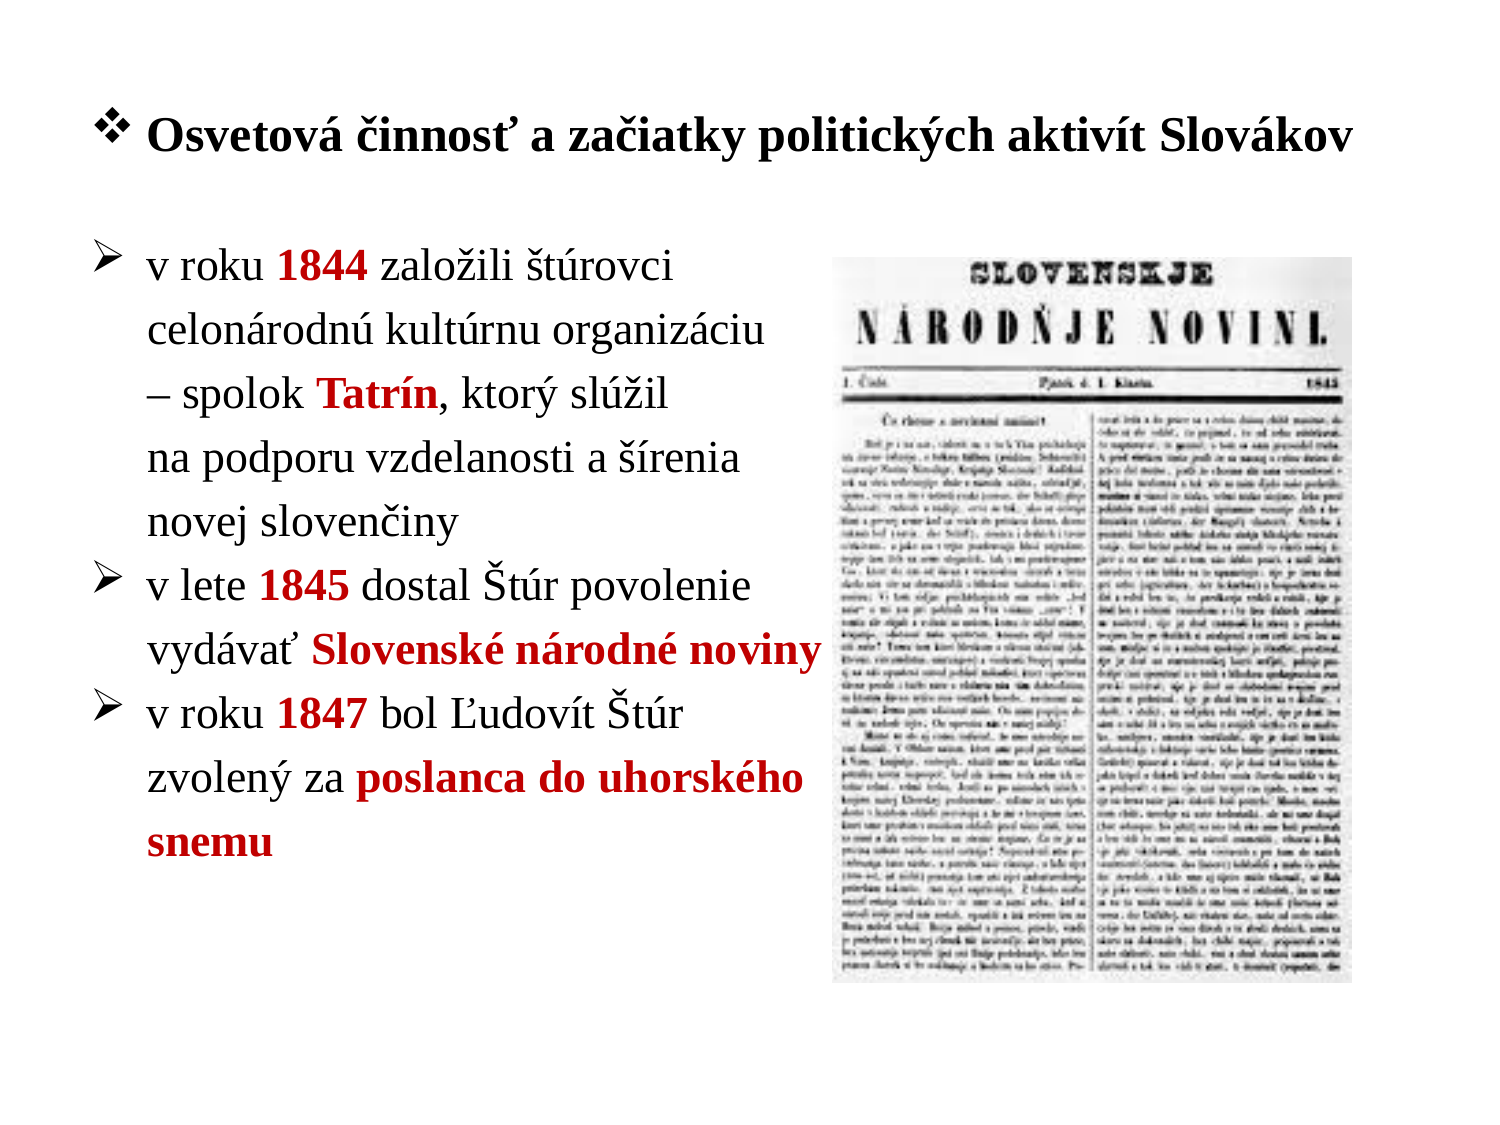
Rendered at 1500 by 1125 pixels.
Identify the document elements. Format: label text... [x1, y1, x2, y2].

picture [831, 257, 1352, 983]
list Osvetová činnosť a začiatky politických aktivít Slovákov v roku 1844 založili štúrovci celonárodnú kultúrnu organizáciu – spolok Tatrín, ktorý slúžil na podporu vzdelanosti a šírenia novej slovenčiny v lete 1845 dostal Štúr povolenie vydávať Slovenské národné noviny v roku 1847 bol Ľudovít Štúr zvolený za poslanca do uhorského snemu [75, 93, 1425, 1005]
